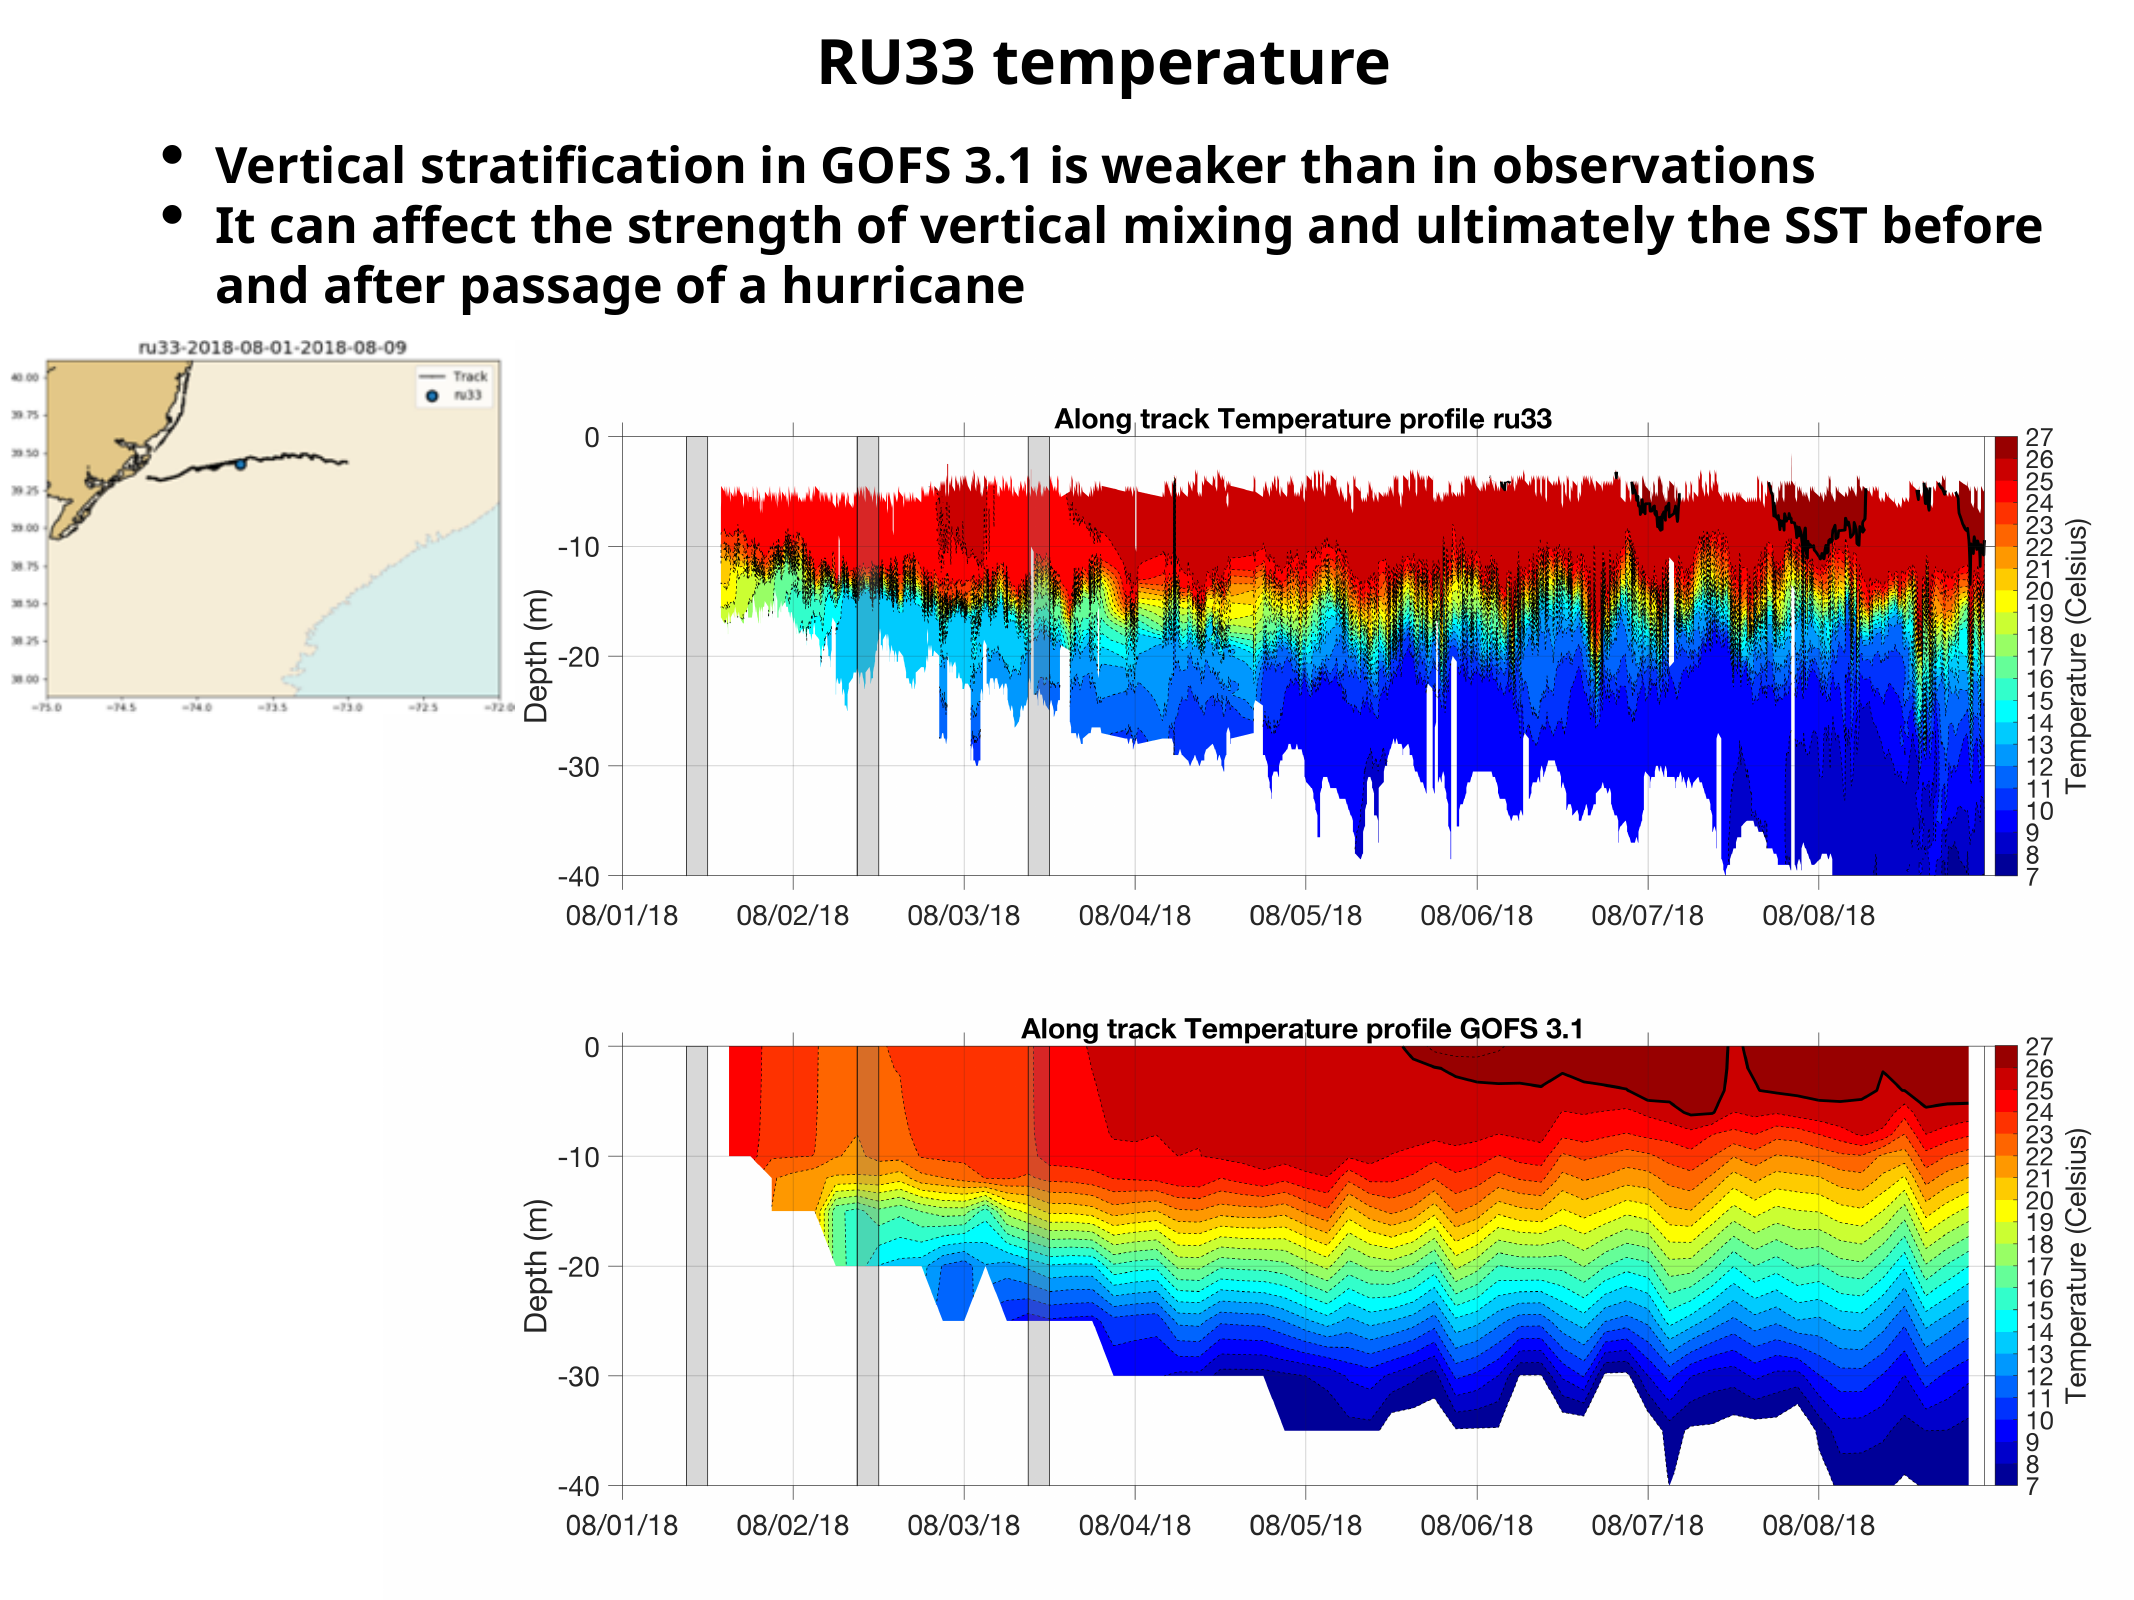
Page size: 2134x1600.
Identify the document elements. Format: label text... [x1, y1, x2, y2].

text_box RU33 temperature [807, 13, 1401, 106]
picture [10, 340, 2134, 1600]
text_box Vertical stratification in GOFS 3.1 is weaker than in observations It can affect the strength of vertical mixing and ultimately the SST before and after passage of a hurricane [152, 124, 2056, 322]
